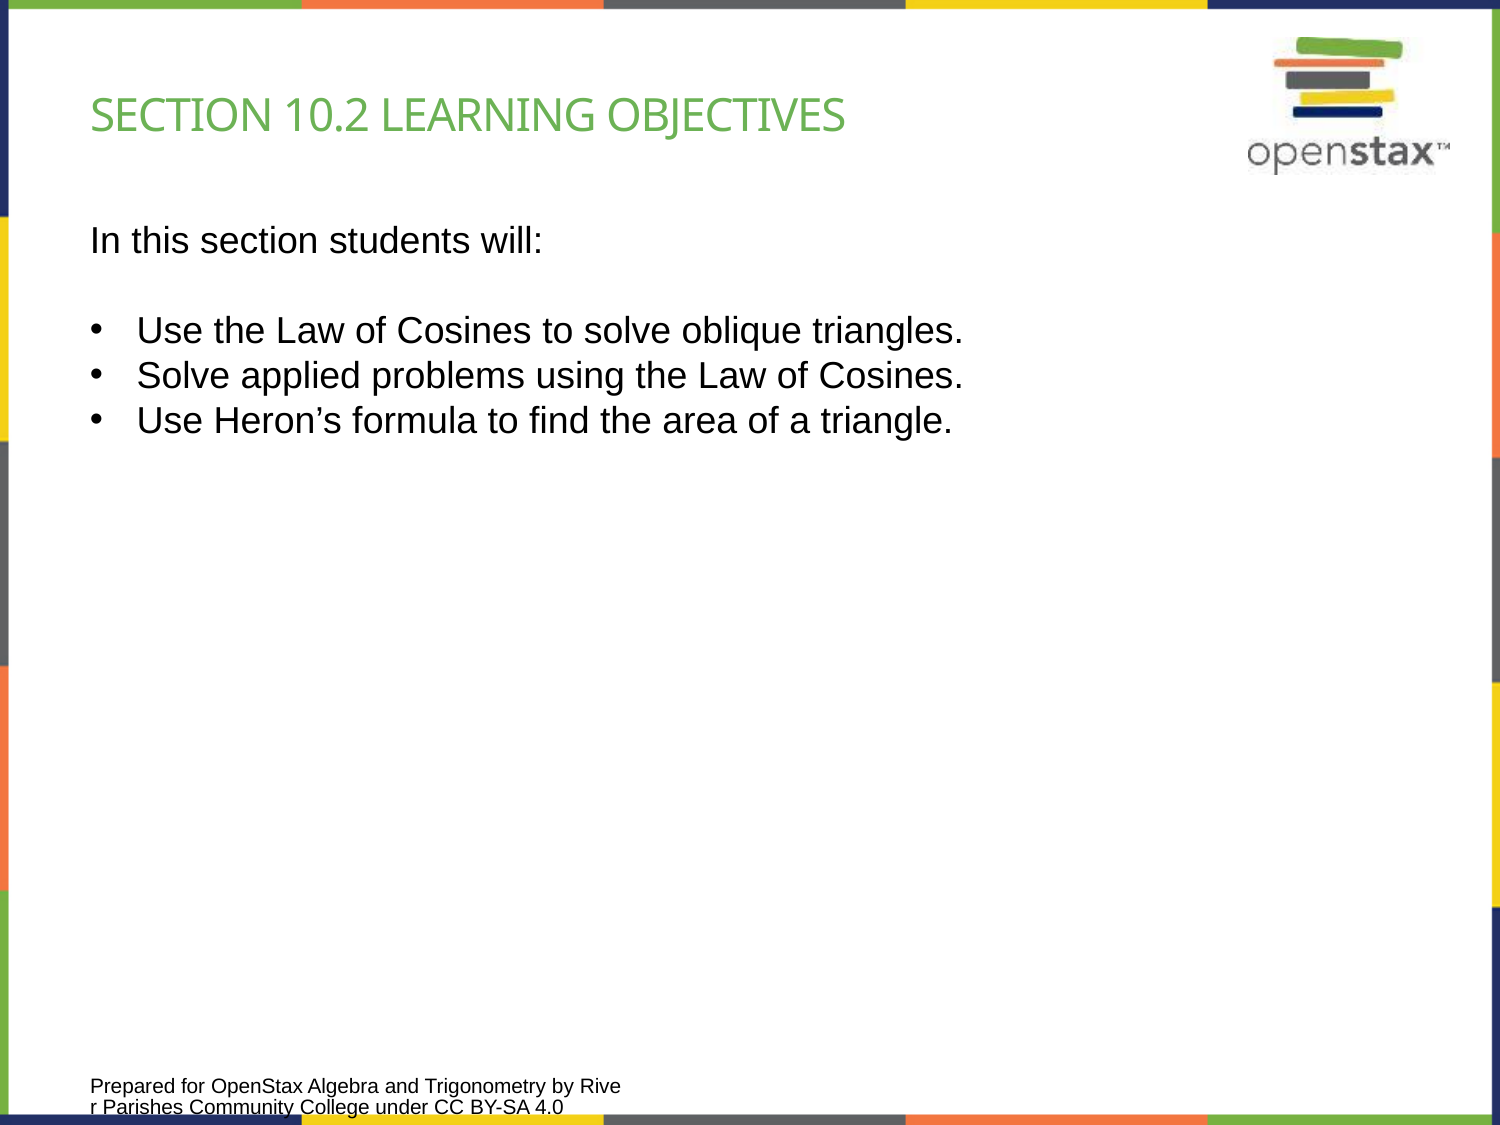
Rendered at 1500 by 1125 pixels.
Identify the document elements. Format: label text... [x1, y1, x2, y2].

title Section 10.2 Learning Objectives [75, 39, 1246, 148]
footer Prepared for OpenStax Algebra and Trigonometry by River Parishes Community College under CC BY-SA 4.0 [75, 1065, 638, 1112]
text_box In this section students will: Use the Law of Cosines to solve oblique triangles. Solve applied problems using the Law of Cosines. Use Heron’s formula to ﬁnd the area of a triangle. [74, 208, 1450, 448]
picture [0, 0, 1500, 1125]
